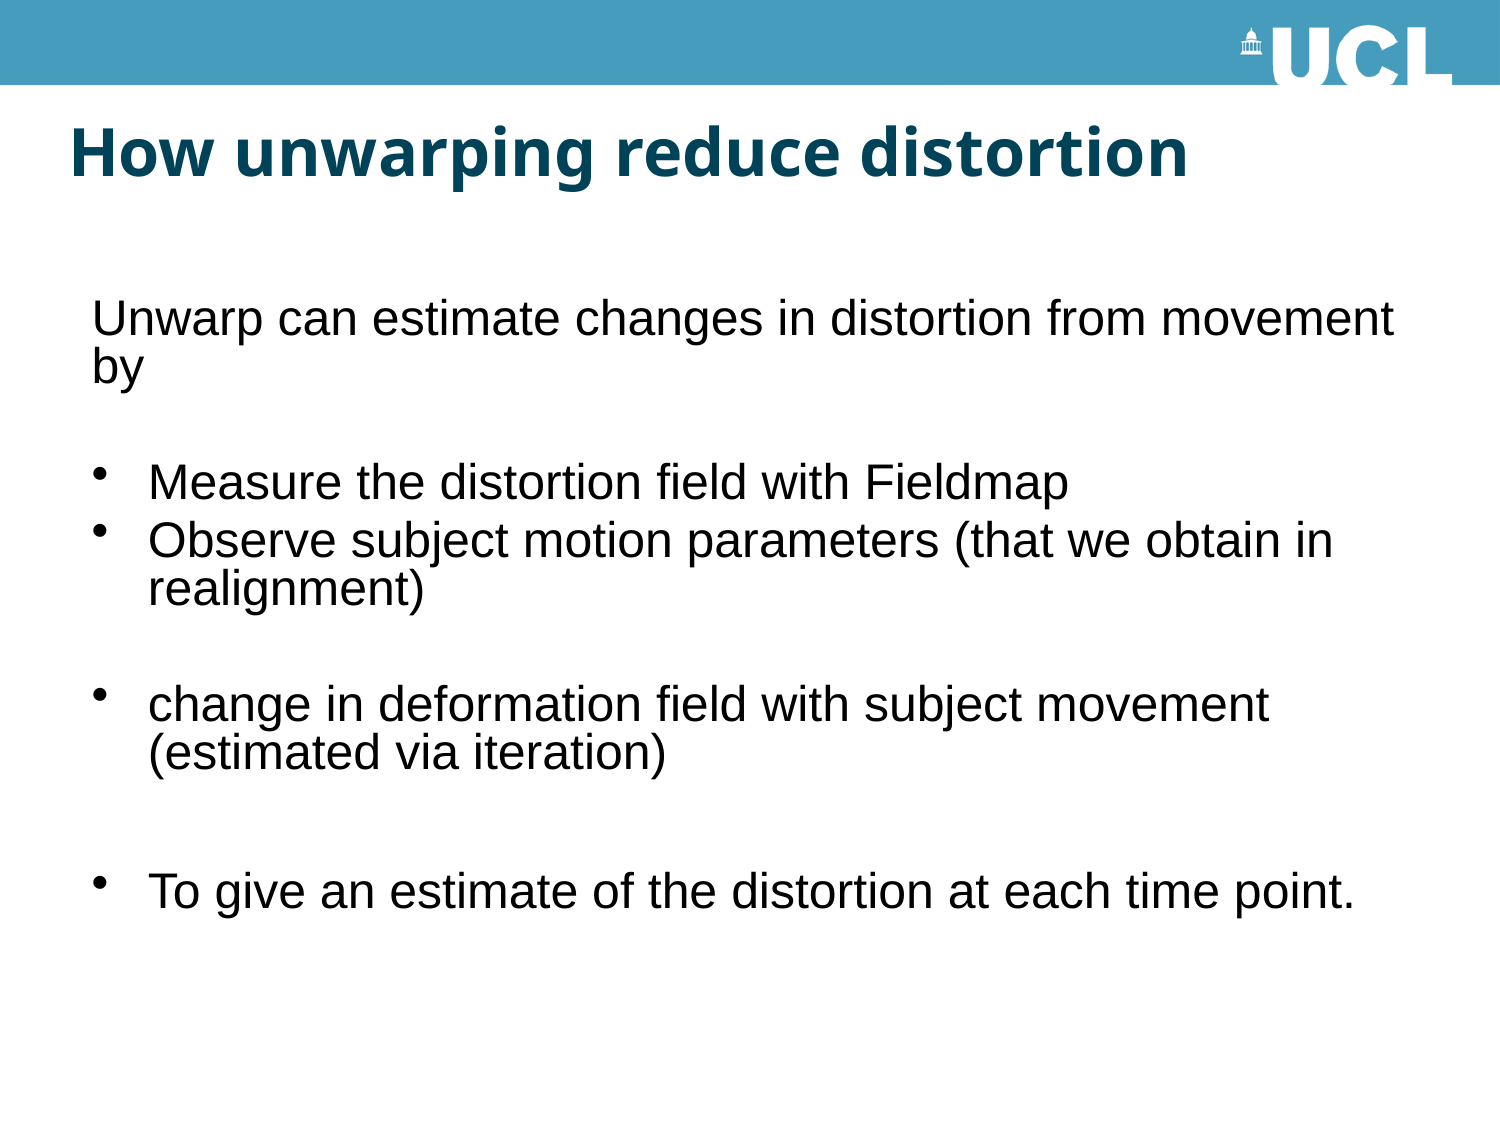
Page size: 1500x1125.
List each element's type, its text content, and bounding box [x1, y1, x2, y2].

title How unwarping reduce distortion [53, 101, 1446, 315]
list Unwarp can estimate changes in distortion from movement by Measure the distortion field with Fieldmap Observe subject motion parameters (that we obtain in realignment) change in deformation field with subject movement (estimated via iteration) To give an estimate of the distortion at each time point. [76, 219, 1427, 1052]
picture [0, 0, 1500, 85]
